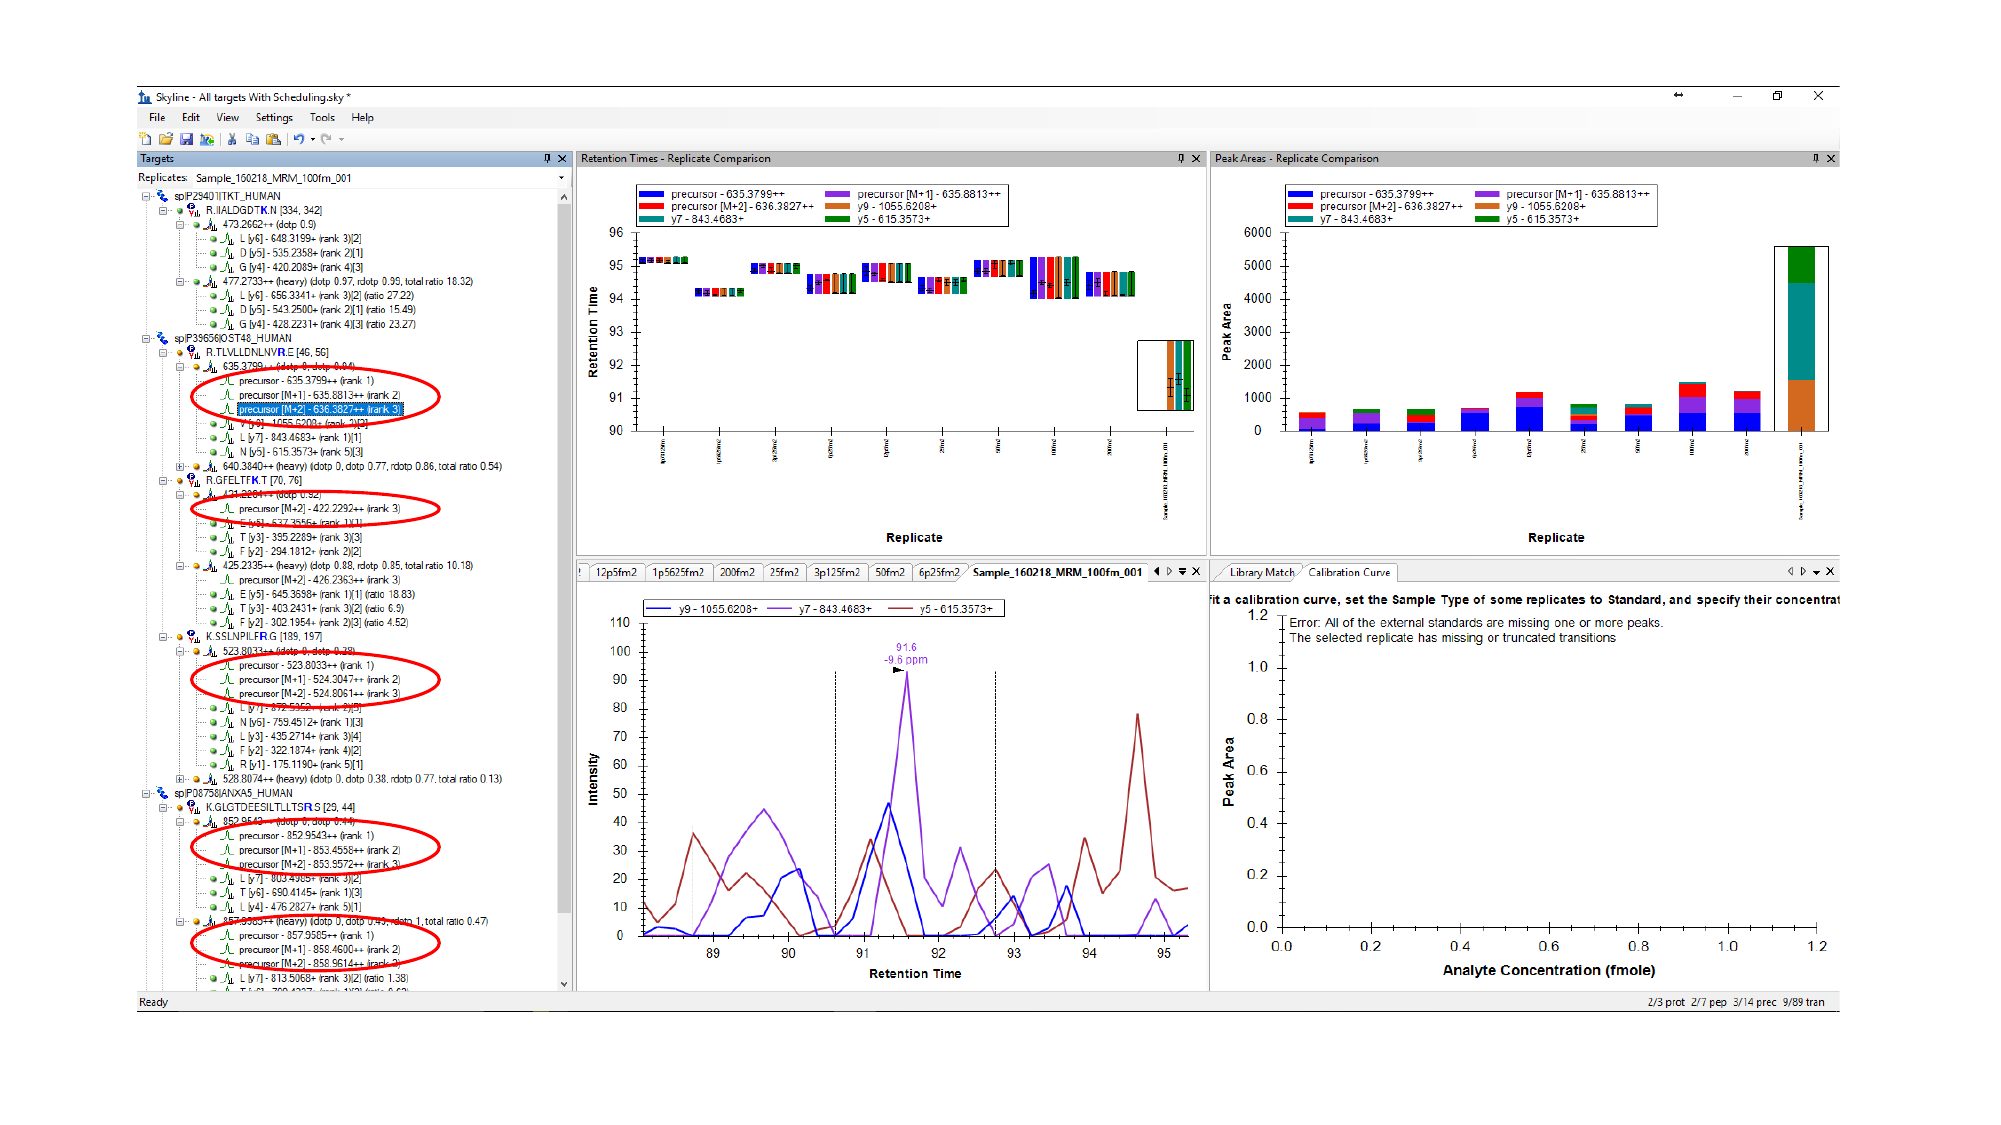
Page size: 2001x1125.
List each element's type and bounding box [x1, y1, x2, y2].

picture [136, 86, 1840, 1012]
